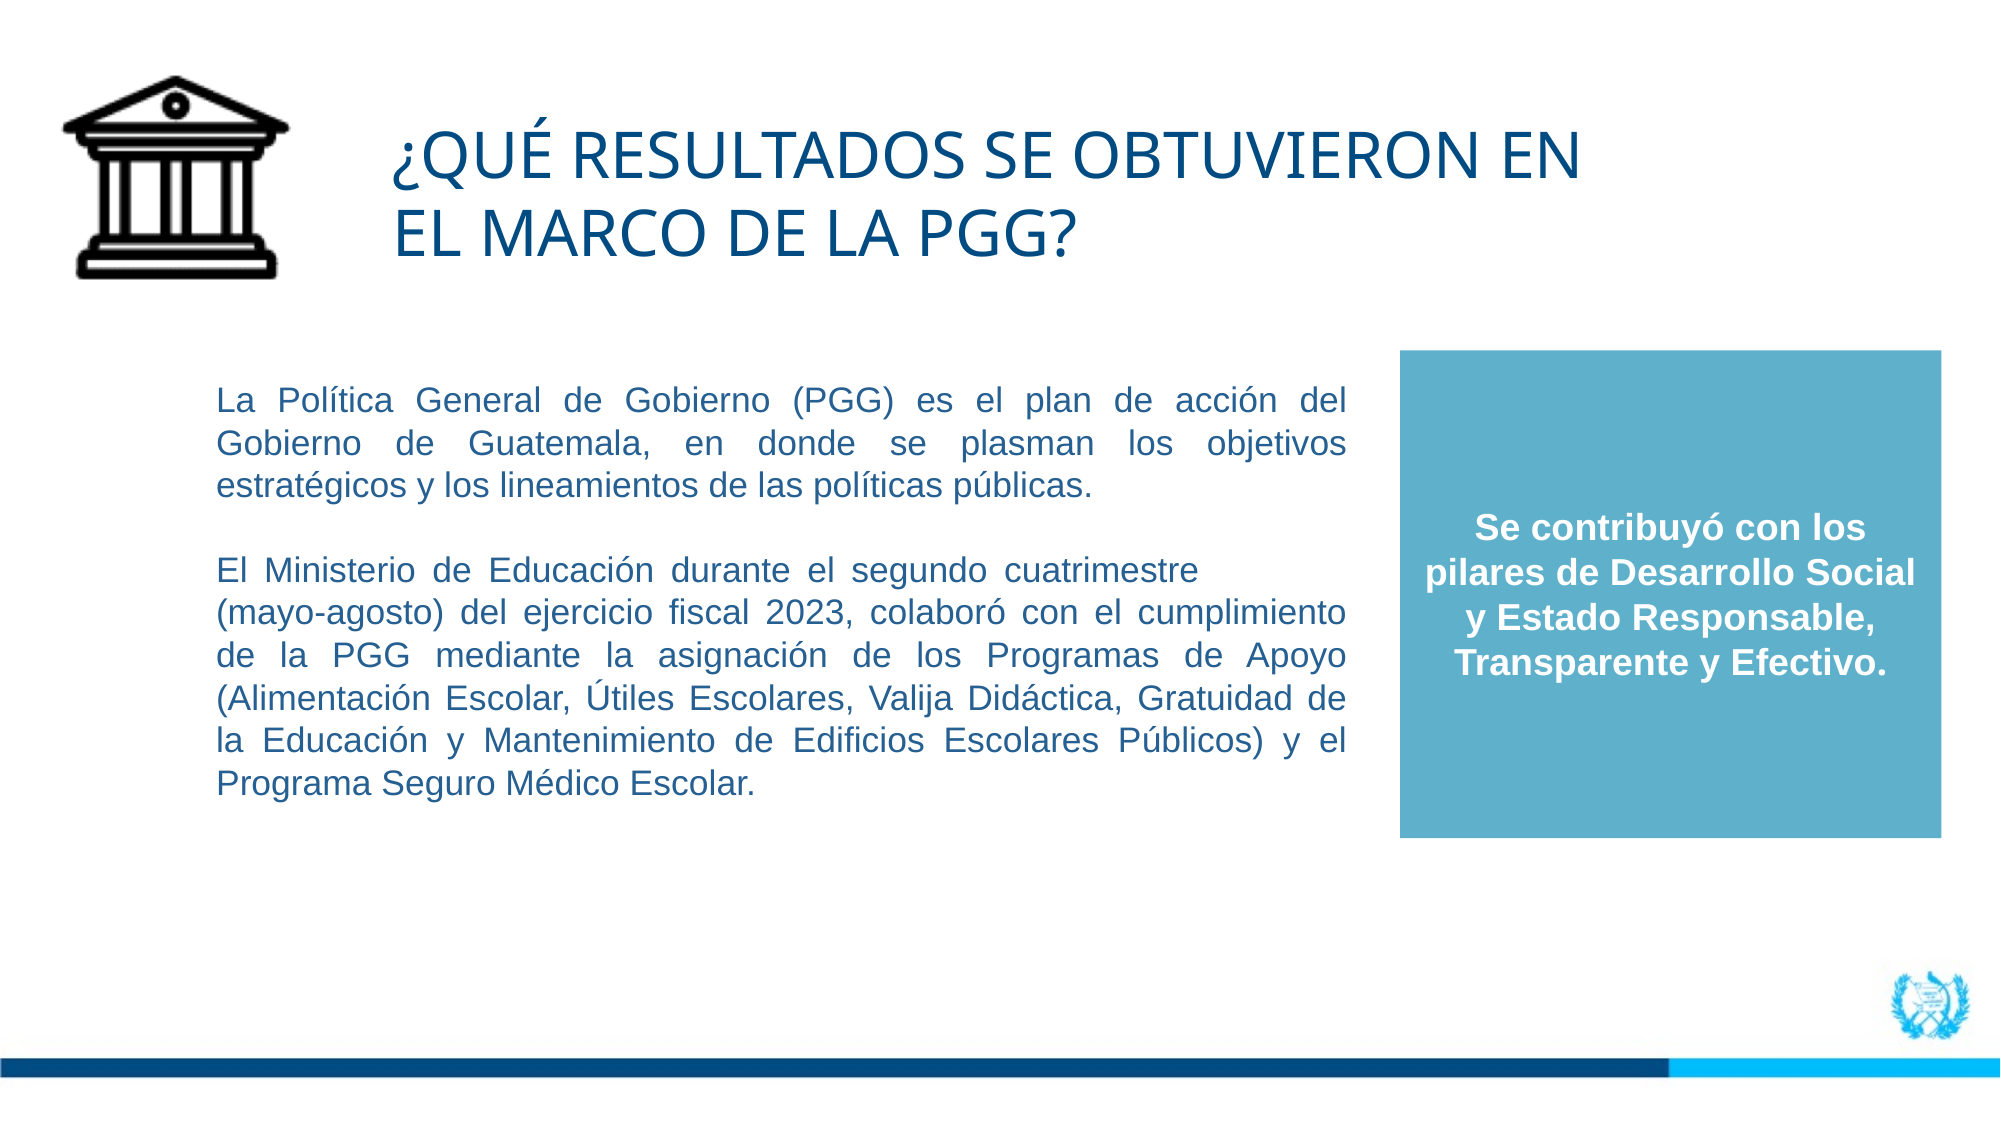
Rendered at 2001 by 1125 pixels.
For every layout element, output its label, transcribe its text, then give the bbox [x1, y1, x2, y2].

text_box ¿QUÉ RESULTADOS SE OBTUVIERON EN EL MARCO DE LA PGG? [377, 106, 1622, 277]
text_box [1400, 699, 1942, 839]
text_box Se contribuyó con los pilares de Desarrollo Social y Estado Responsable, Transparente y Efectivo. [1400, 488, 1942, 699]
picture [0, 0, 2001, 1125]
text_box [1400, 350, 1942, 488]
text_box La Política General de Gobierno (PGG) es el plan de acción del Gobierno de Guatemala, en donde se plasman los objetivos estratégicos y los lineamientos de las políticas públicas. El Ministerio de Educación durante el segundo cuatrimestre (mayo-agosto) del ejercicio fiscal 2023, colaboró con el cumplimiento de la PGG mediante la asignación de los Programas de Apoyo (Alimentación Escolar, Útiles Escolares, Valija Didáctica, Gratuidad de la Educación y Mantenimiento de Edificios Escolares Públicos) y el Programa Seguro Médico Escolar. [201, 362, 1363, 920]
